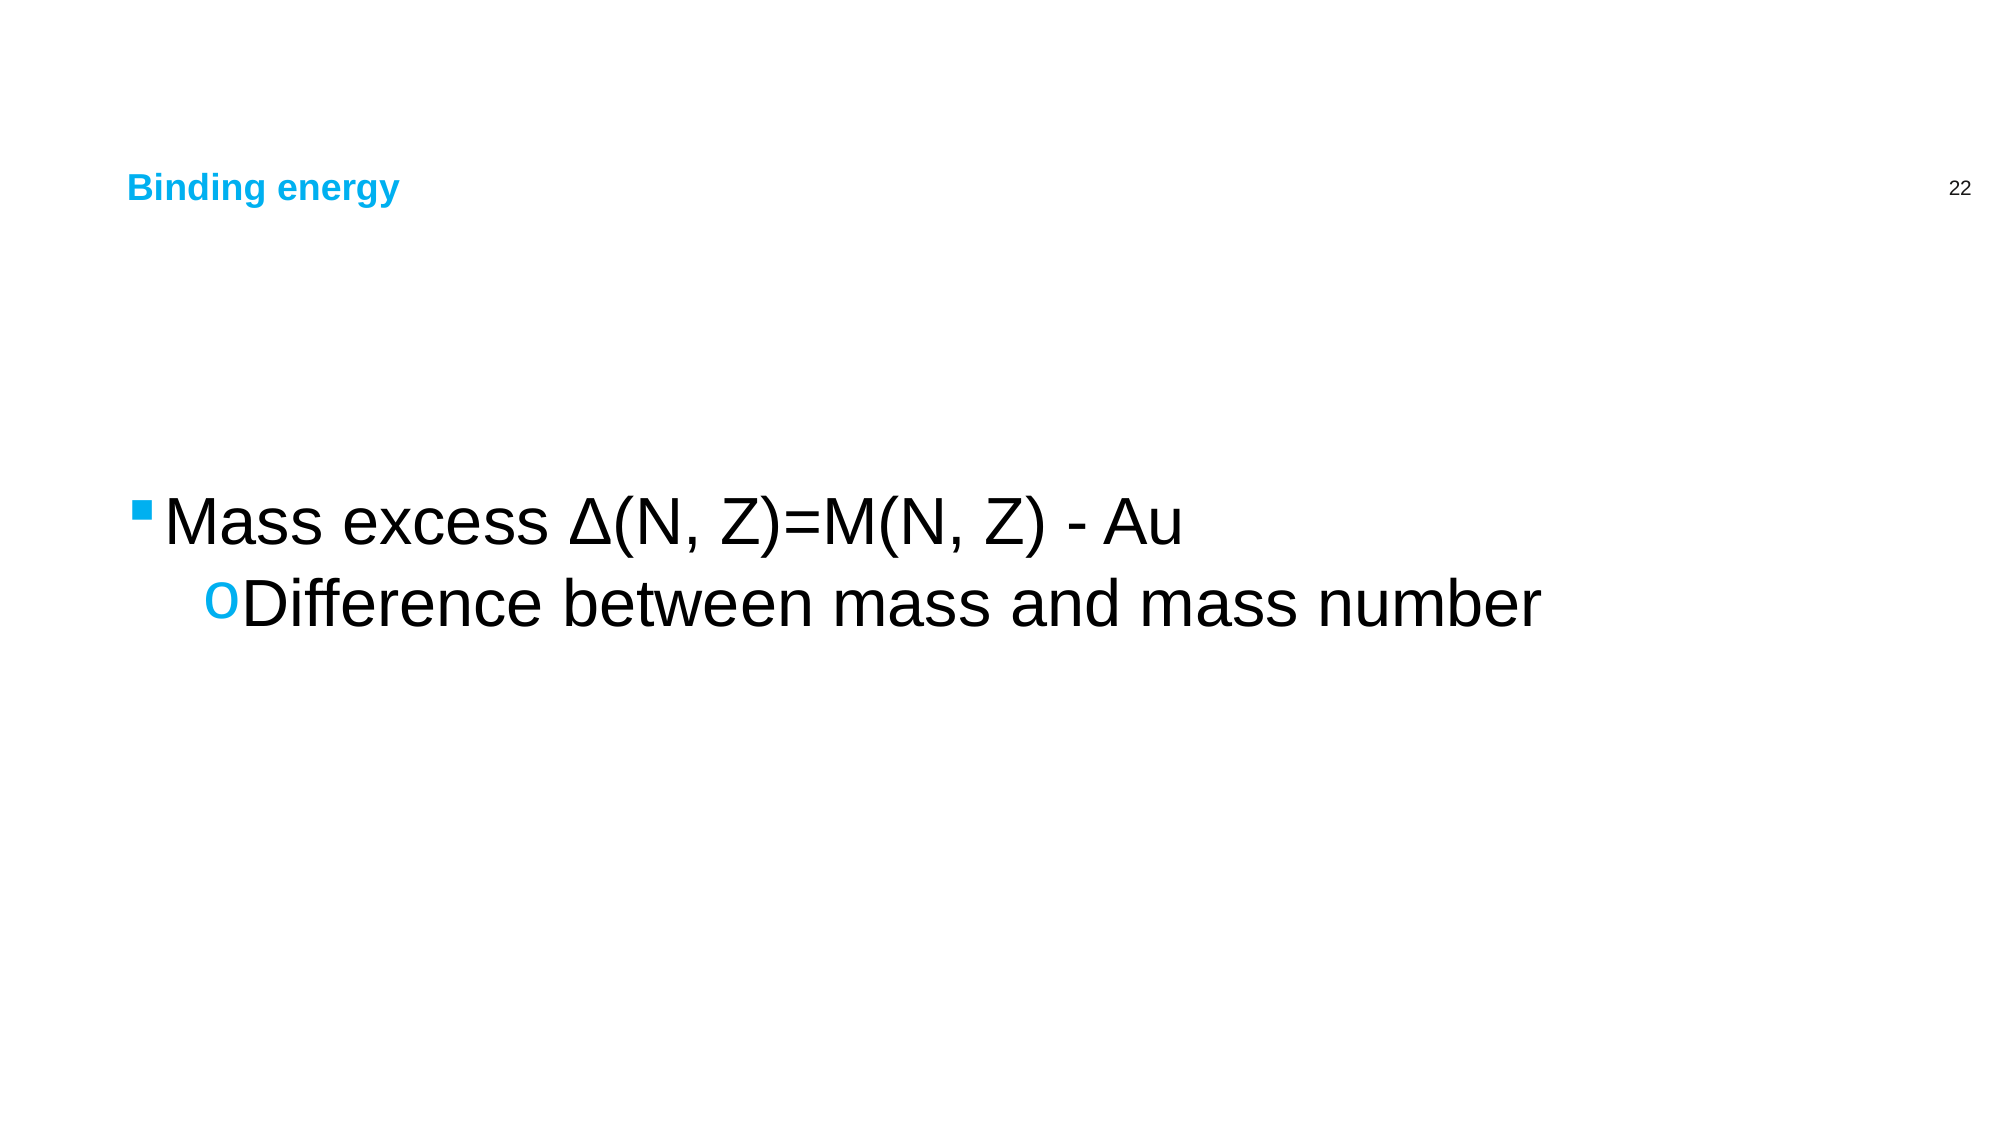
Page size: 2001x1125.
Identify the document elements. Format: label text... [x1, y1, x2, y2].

list Mass excess Δ(N, Z)=M(N, Z) - Au Difference between mass and mass number [111, 333, 1581, 980]
title Binding energy [111, 160, 1581, 268]
